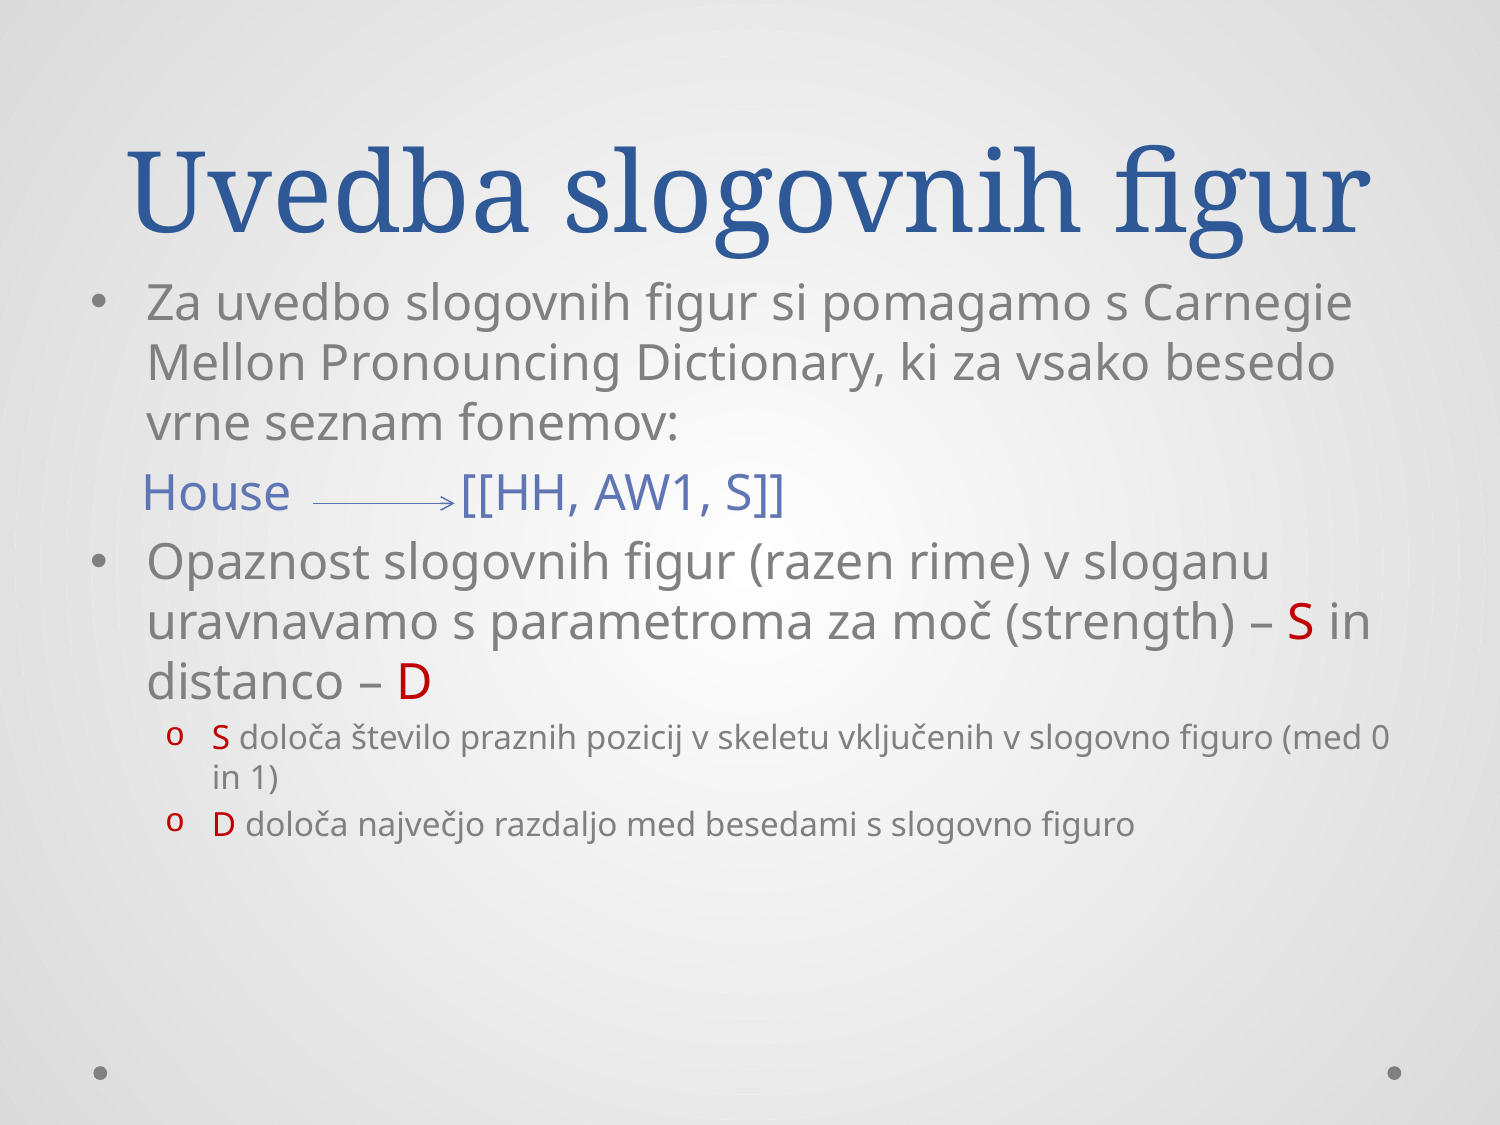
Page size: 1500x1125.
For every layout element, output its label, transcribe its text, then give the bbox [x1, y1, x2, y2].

title Uvedba slogovnih figur [75, 0, 1425, 262]
list Za uvedbo slogovnih figur si pomagamo s Carnegie Mellon Pronouncing Dictionary, ki za vsako besedo vrne seznam fonemov: House [[HH, AW1, S]] Opaznost slogovnih figur (razen rime) v sloganu uravnavamo s parametroma za moč (strength) – S in distanco – D S določa število praznih pozicij v skeletu vključenih v slogovno figuro (med 0 in 1) D določa največjo razdaljo med besedami s slogovno figuro [75, 262, 1425, 1005]
